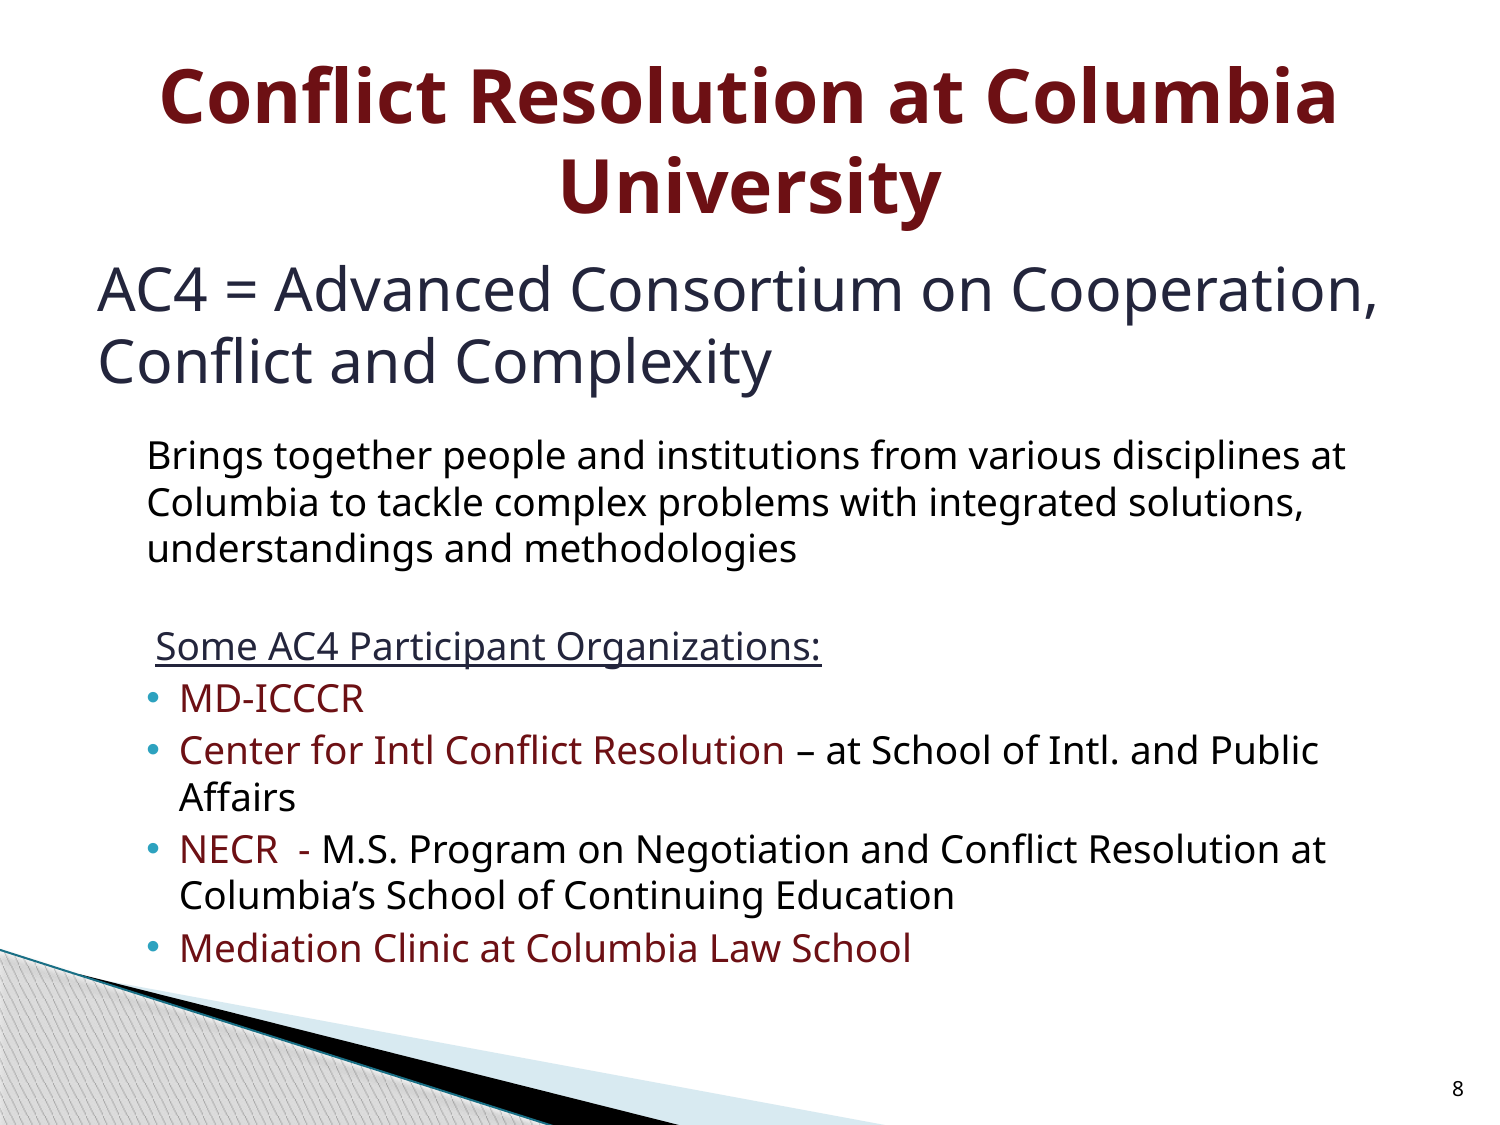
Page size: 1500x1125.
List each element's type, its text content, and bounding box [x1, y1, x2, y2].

title Conflict Resolution at Columbia University [75, 45, 1425, 233]
list AC4 = Advanced Consortium on Cooperation, Conflict and Complexity Brings together people and institutions from various disciplines at Columbia to tackle complex problems with integrated solutions, understandings and methodologies Some AC4 Participant Organizations: MD-ICCCR Center for Intl Conflict Resolution – at School of Intl. and Public Affairs NECR - M.S. Program on Negotiation and Conflict Resolution at Columbia’s School of Continuing Education Mediation Clinic at Columbia Law School [75, 243, 1425, 986]
slide_number 8 [1418, 1051, 1479, 1112]
